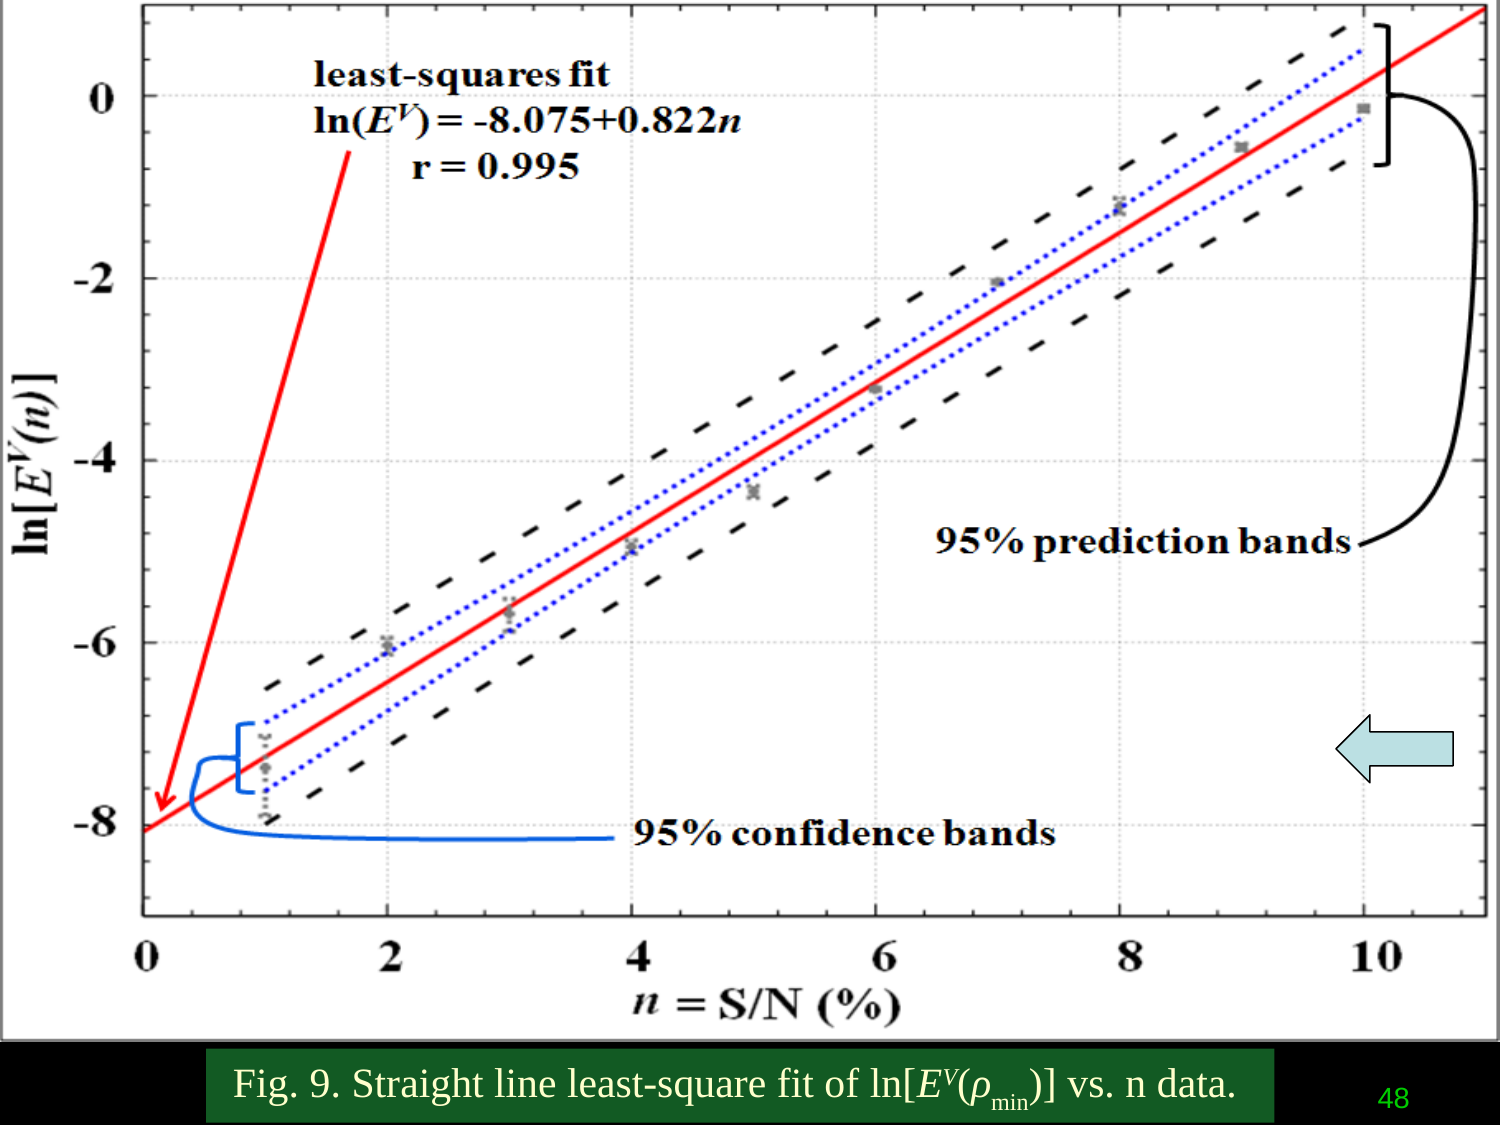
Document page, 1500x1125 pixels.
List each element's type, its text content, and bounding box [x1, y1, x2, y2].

picture [0, 0, 1500, 1042]
slide_number 48 [1074, 1071, 1426, 1125]
text_box Fig. 9. Straight line least-square fit of ln[EV(ρmin)] vs. n data. [206, 1050, 1275, 1123]
